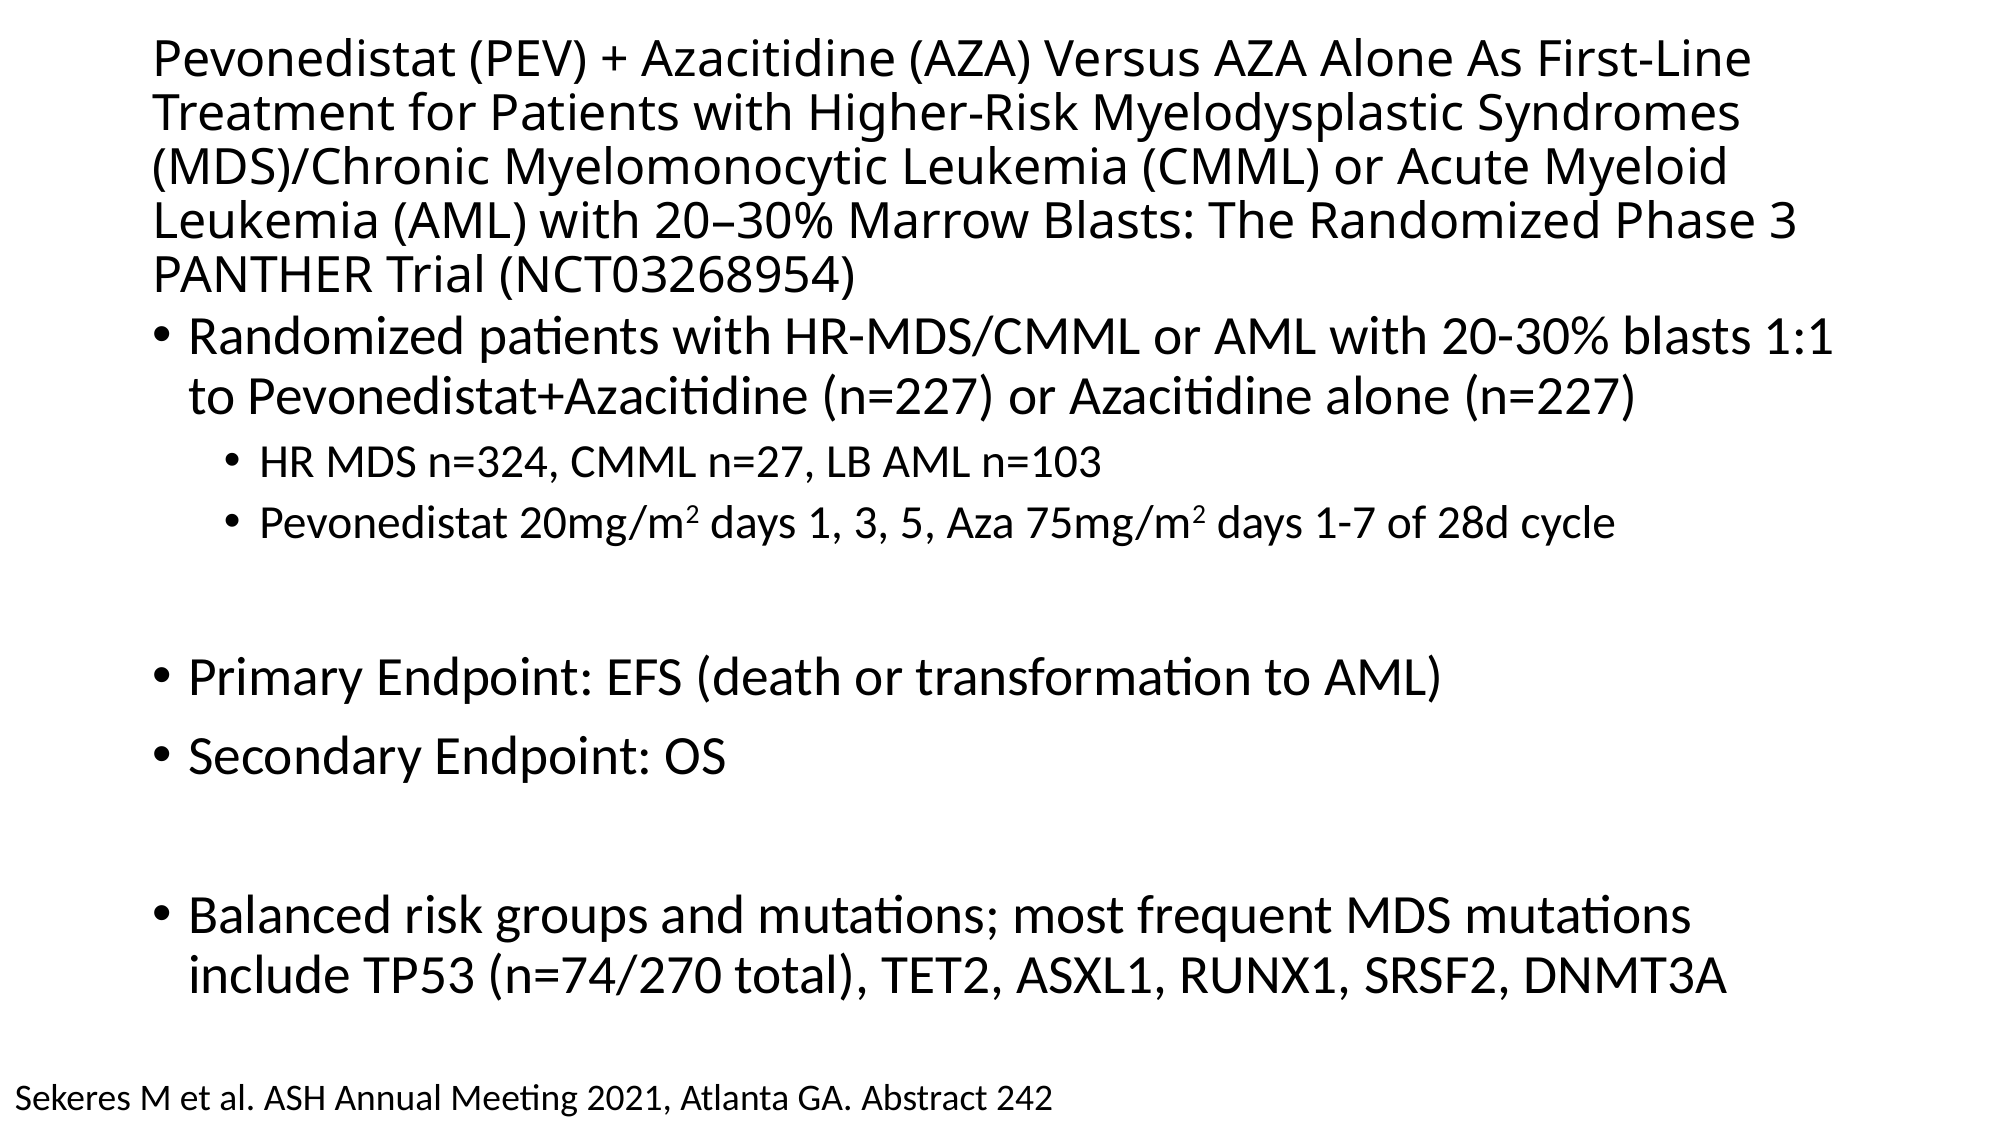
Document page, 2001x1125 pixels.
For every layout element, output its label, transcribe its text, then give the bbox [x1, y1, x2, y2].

title Pevonedistat (PEV) + Azacitidine (AZA) Versus AZA Alone As First-Line Treatment for Patients with Higher-Risk Myelodysplastic Syndromes (MDS)/Chronic Myelomonocytic Leukemia (CMML) or Acute Myeloid Leukemia (AML) with 20–30% Marrow Blasts: The Randomized Phase 3 PANTHER Trial (NCT03268954) [137, 59, 1863, 278]
list Randomized patients with HR-MDS/CMML or AML with 20-30% blasts 1:1 to Pevonedistat+Azacitidine (n=227) or Azacitidine alone (n=227) HR MDS n=324, CMML n=27, LB AML n=103 Pevonedistat 20mg/m2 days 1, 3, 5, Aza 75mg/m2 days 1-7 of 28d cycle Primary Endpoint: EFS (death or transformation to AML) Secondary Endpoint: OS Balanced risk groups and mutations; most frequent MDS mutations include TP53 (n=74/270 total), TET2, ASXL1, RUNX1, SRSF2, DNMT3A [137, 299, 1863, 1014]
text_box Sekeres M et al. ASH Annual Meeting 2021, Atlanta GA. Abstract 242 [0, 1065, 1094, 1125]
